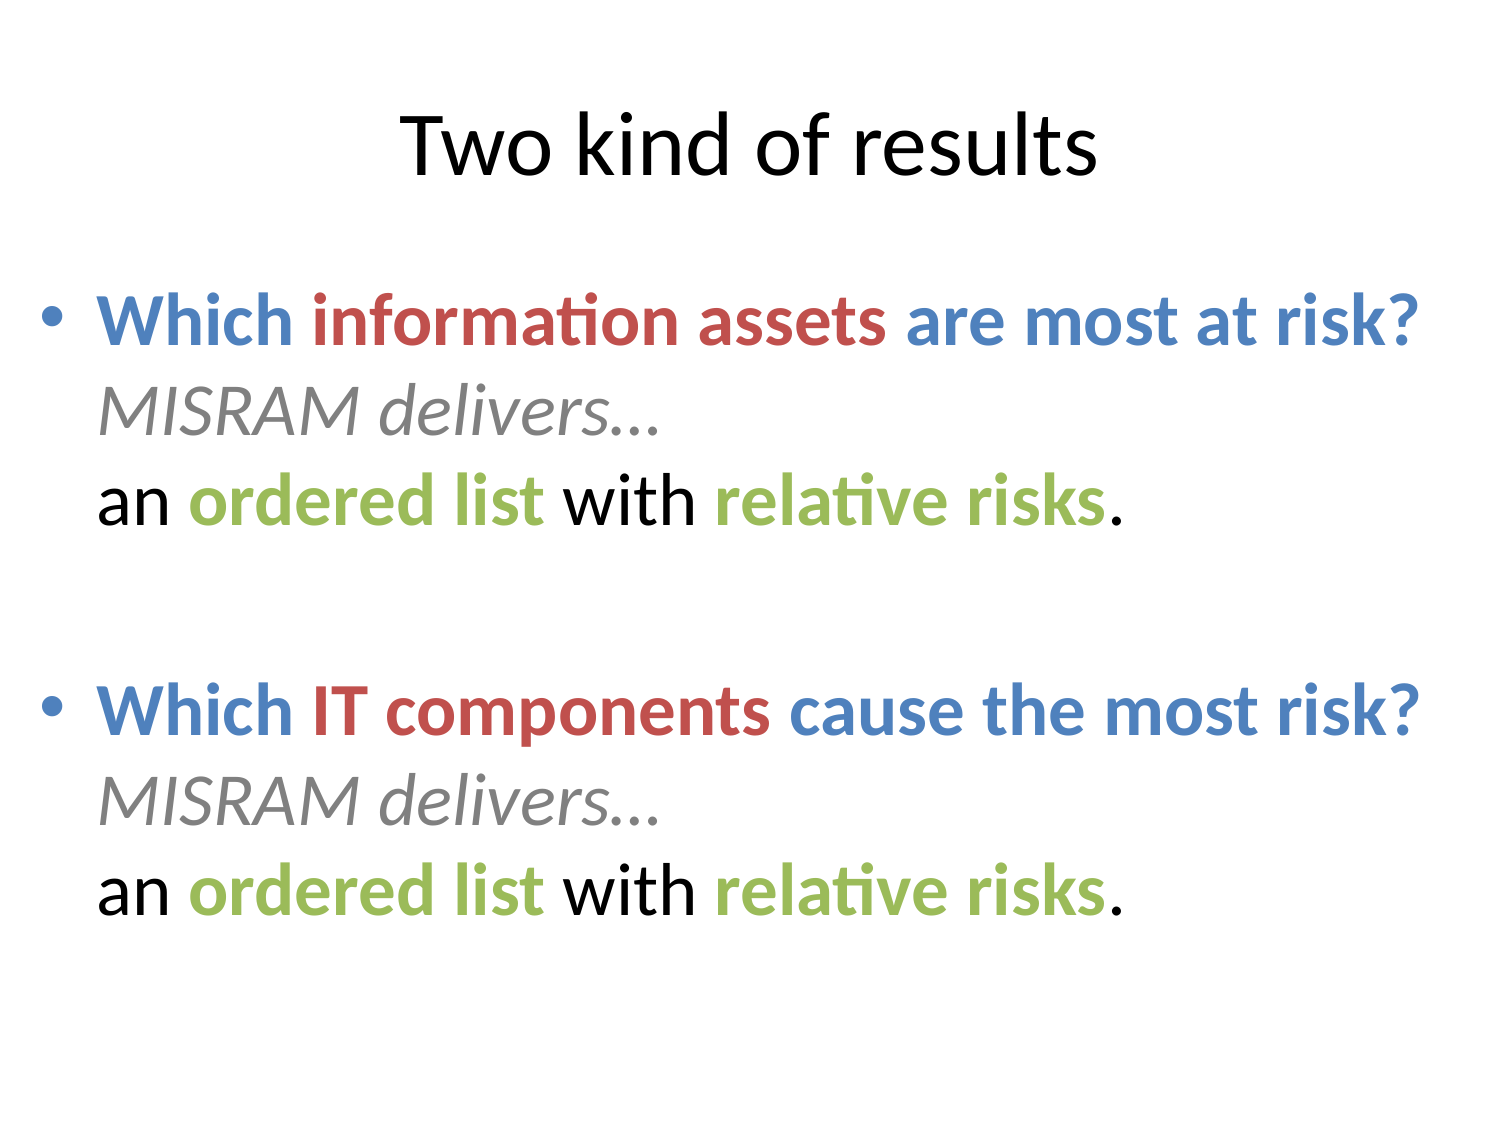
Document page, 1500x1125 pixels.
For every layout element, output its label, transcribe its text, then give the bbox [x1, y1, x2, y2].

list Which information assets are most at risk? MISRAM delivers… an ordered list with relative risks. Which IT components cause the most risk? MISRAM delivers… an ordered list with relative risks. [24, 262, 1488, 1005]
title Two kind of results [75, 45, 1425, 233]
